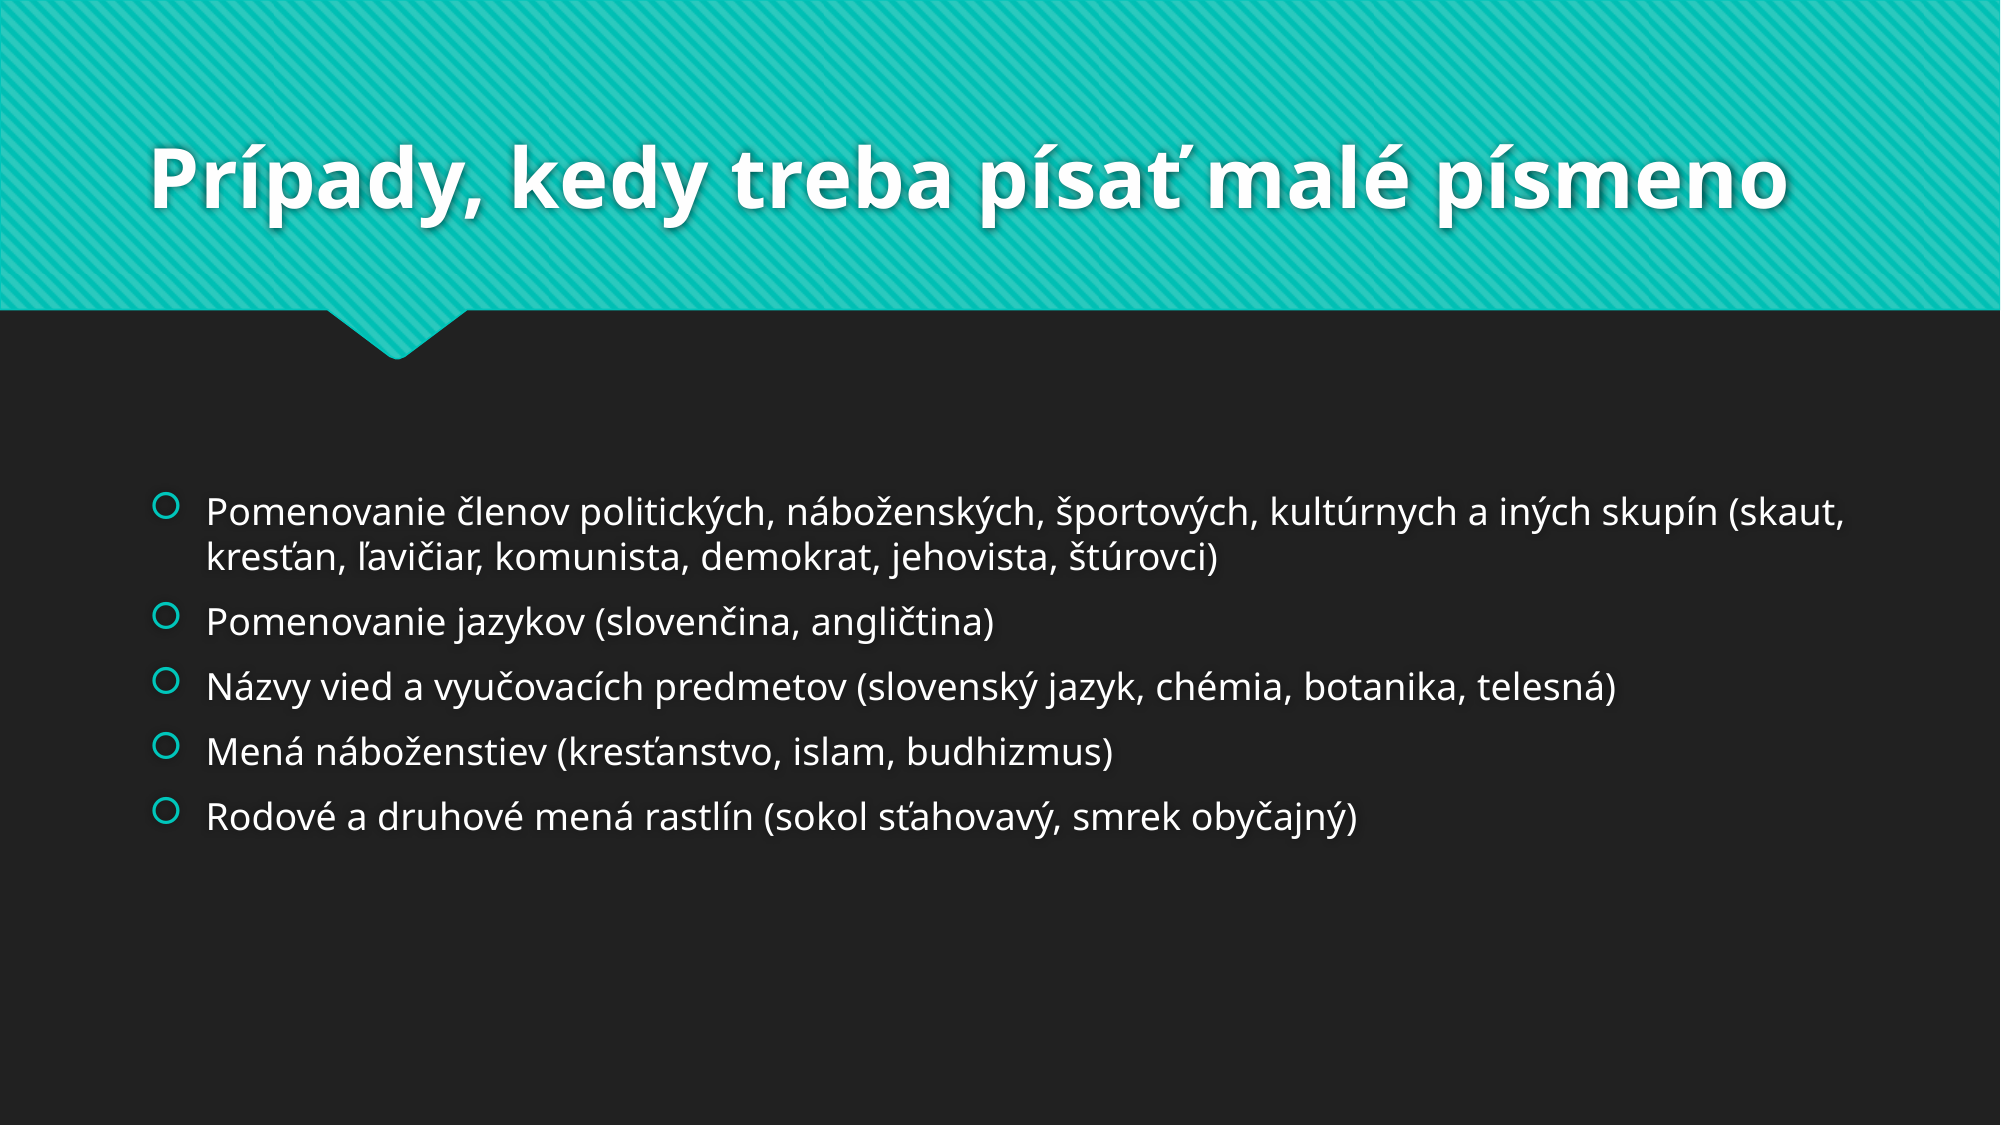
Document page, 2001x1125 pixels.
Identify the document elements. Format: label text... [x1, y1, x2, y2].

title Prípady, kedy treba písať malé písmeno [132, 73, 1868, 233]
list Pomenovanie členov politických, náboženských, športových, kultúrnych a iných skupín (skaut, kresťan, ľavičiar, komunista, demokrat, jehovista, štúrovci) Pomenovanie jazykov (slovenčina, angličtina) Názvy vied a vyučovacích predmetov (slovenský jazyk, chémia, botanika, telesná) Mená náboženstiev (kresťanstvo, islam, budhizmus) Rodové a druhové mená rastlín (sokol sťahovavý, smrek obyčajný) [134, 364, 1866, 962]
